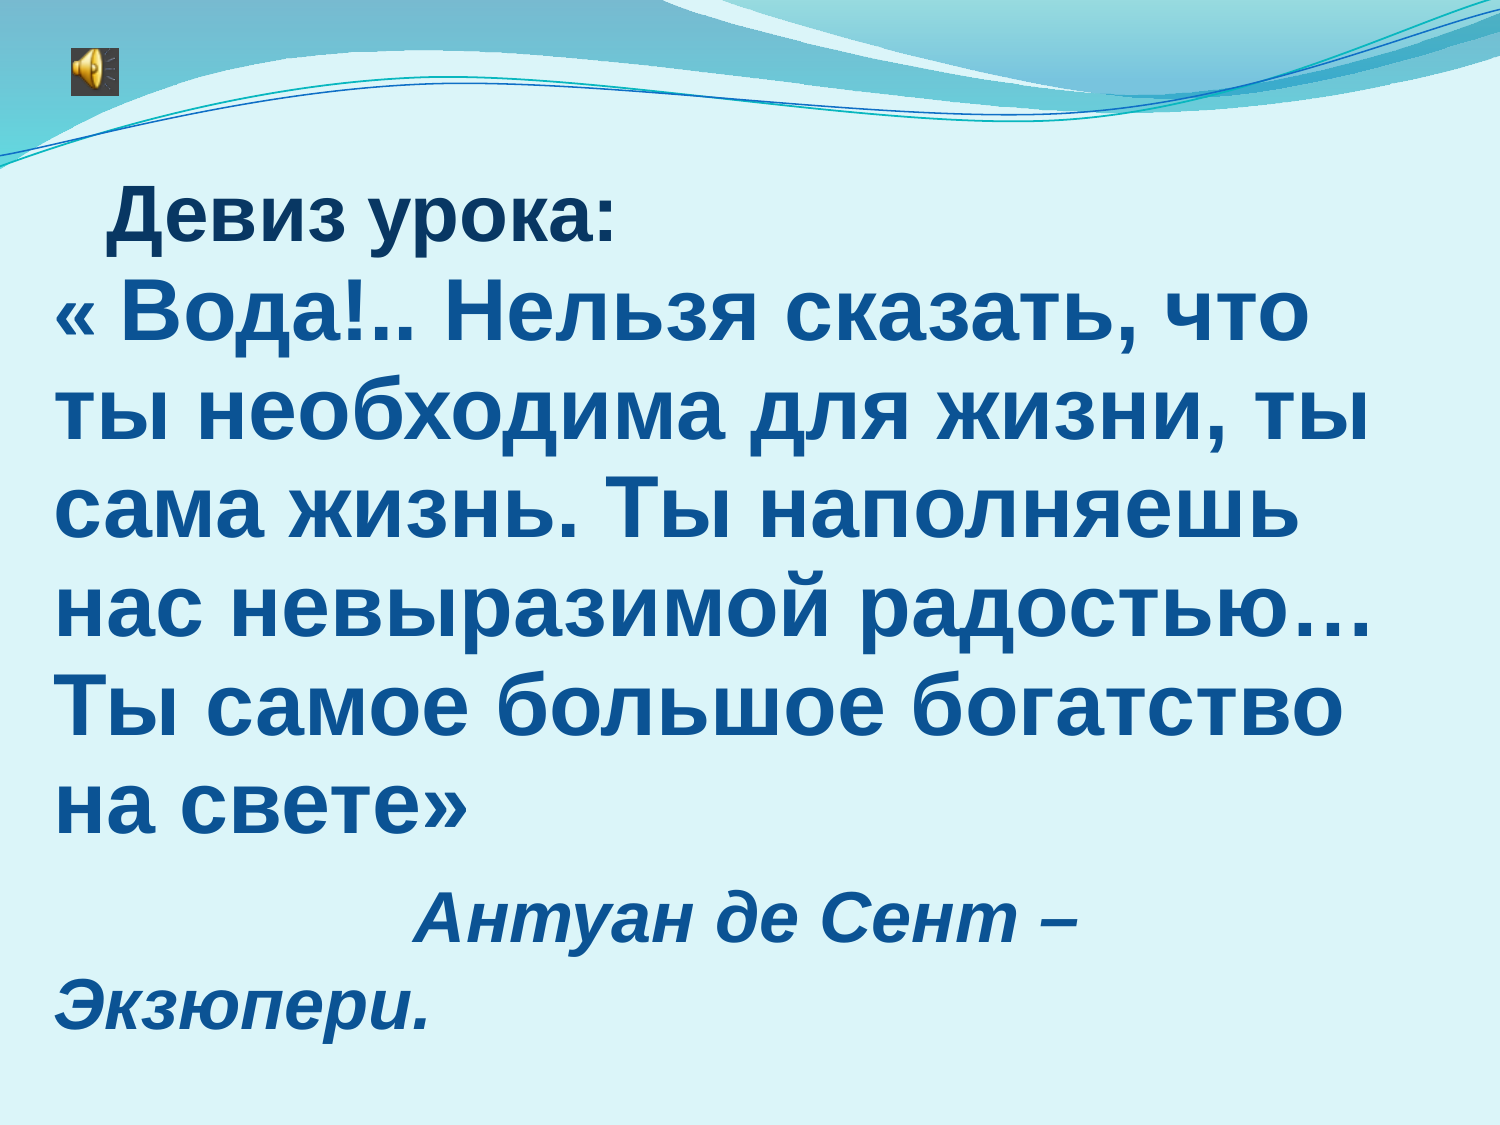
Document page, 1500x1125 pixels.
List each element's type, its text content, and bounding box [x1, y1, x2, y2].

picture [70, 46, 121, 98]
title Девиз урока: « Вода!.. Нельзя сказать, что ты необходима для жизни, ты сама жизнь. Ты наполняешь нас невыразимой радостью… Ты самое большое богатство на свете» Антуан де Сент – Экзюпери. [52, 71, 1413, 1045]
